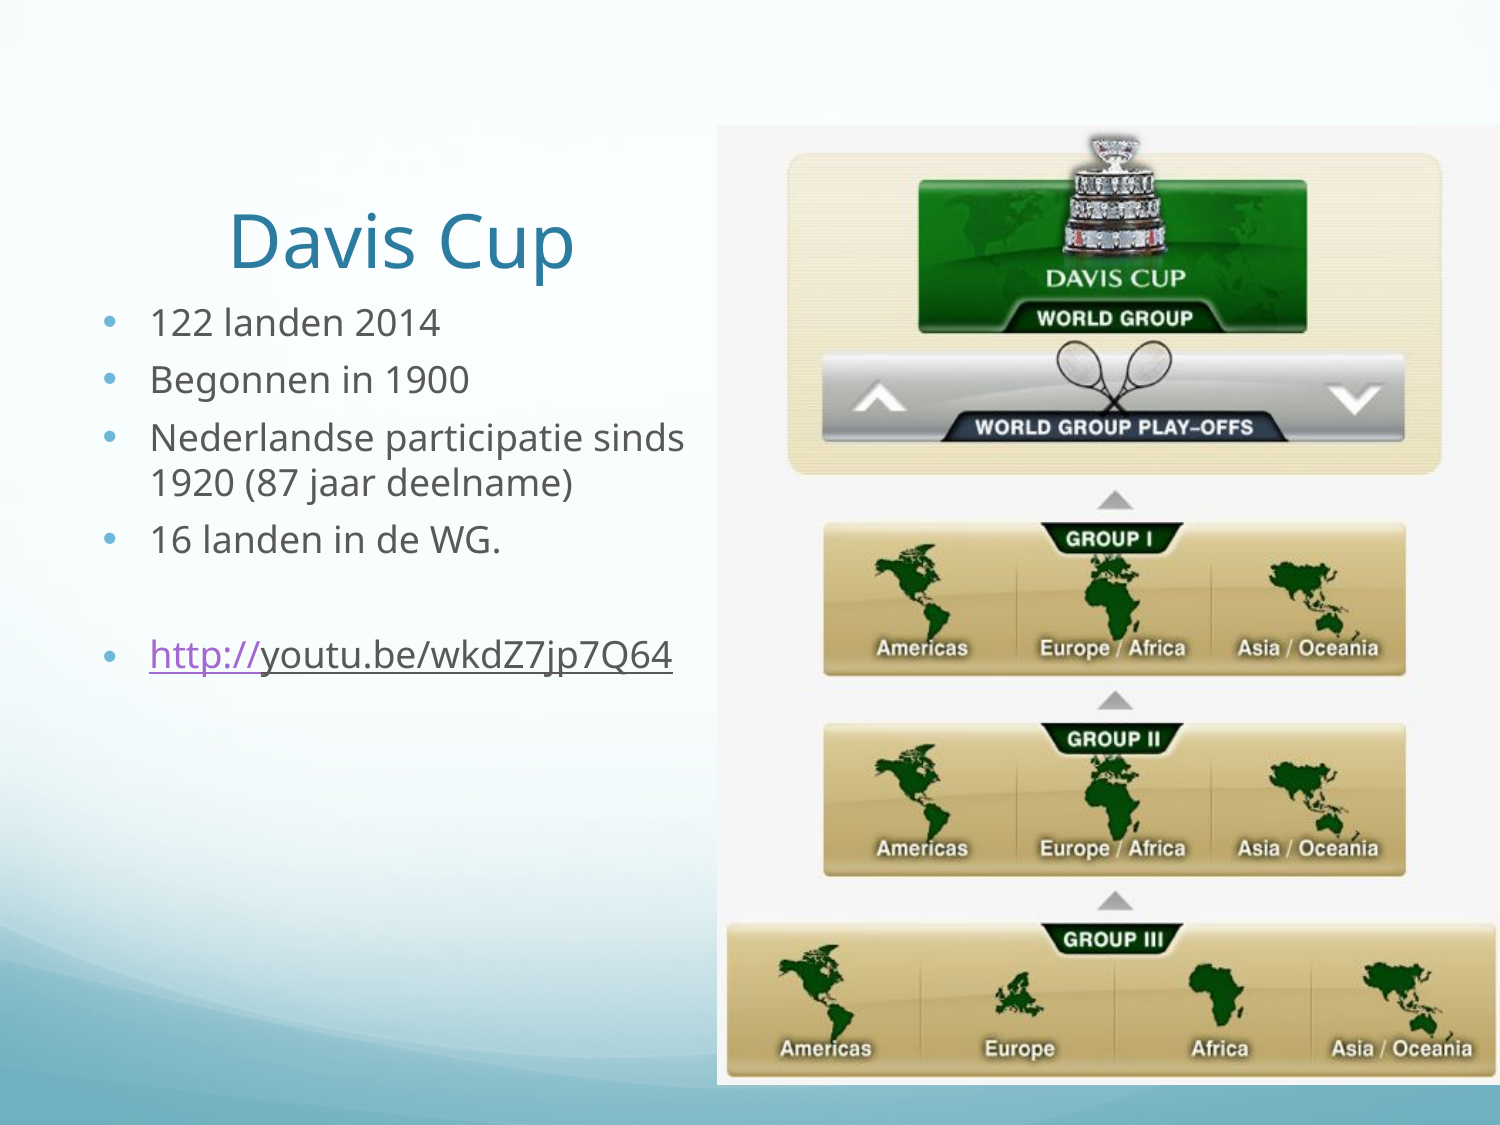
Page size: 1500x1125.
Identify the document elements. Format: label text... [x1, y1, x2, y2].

list 122 landen 2014 Begonnen in 1900 Nederlandse participatie sinds 1920 (87 jaar deelname) 16 landen in de WG. http://youtu.be/wkdZ7jp7Q64 [87, 291, 709, 902]
picture [716, 125, 1500, 1086]
title Davis Cup [87, 100, 718, 291]
